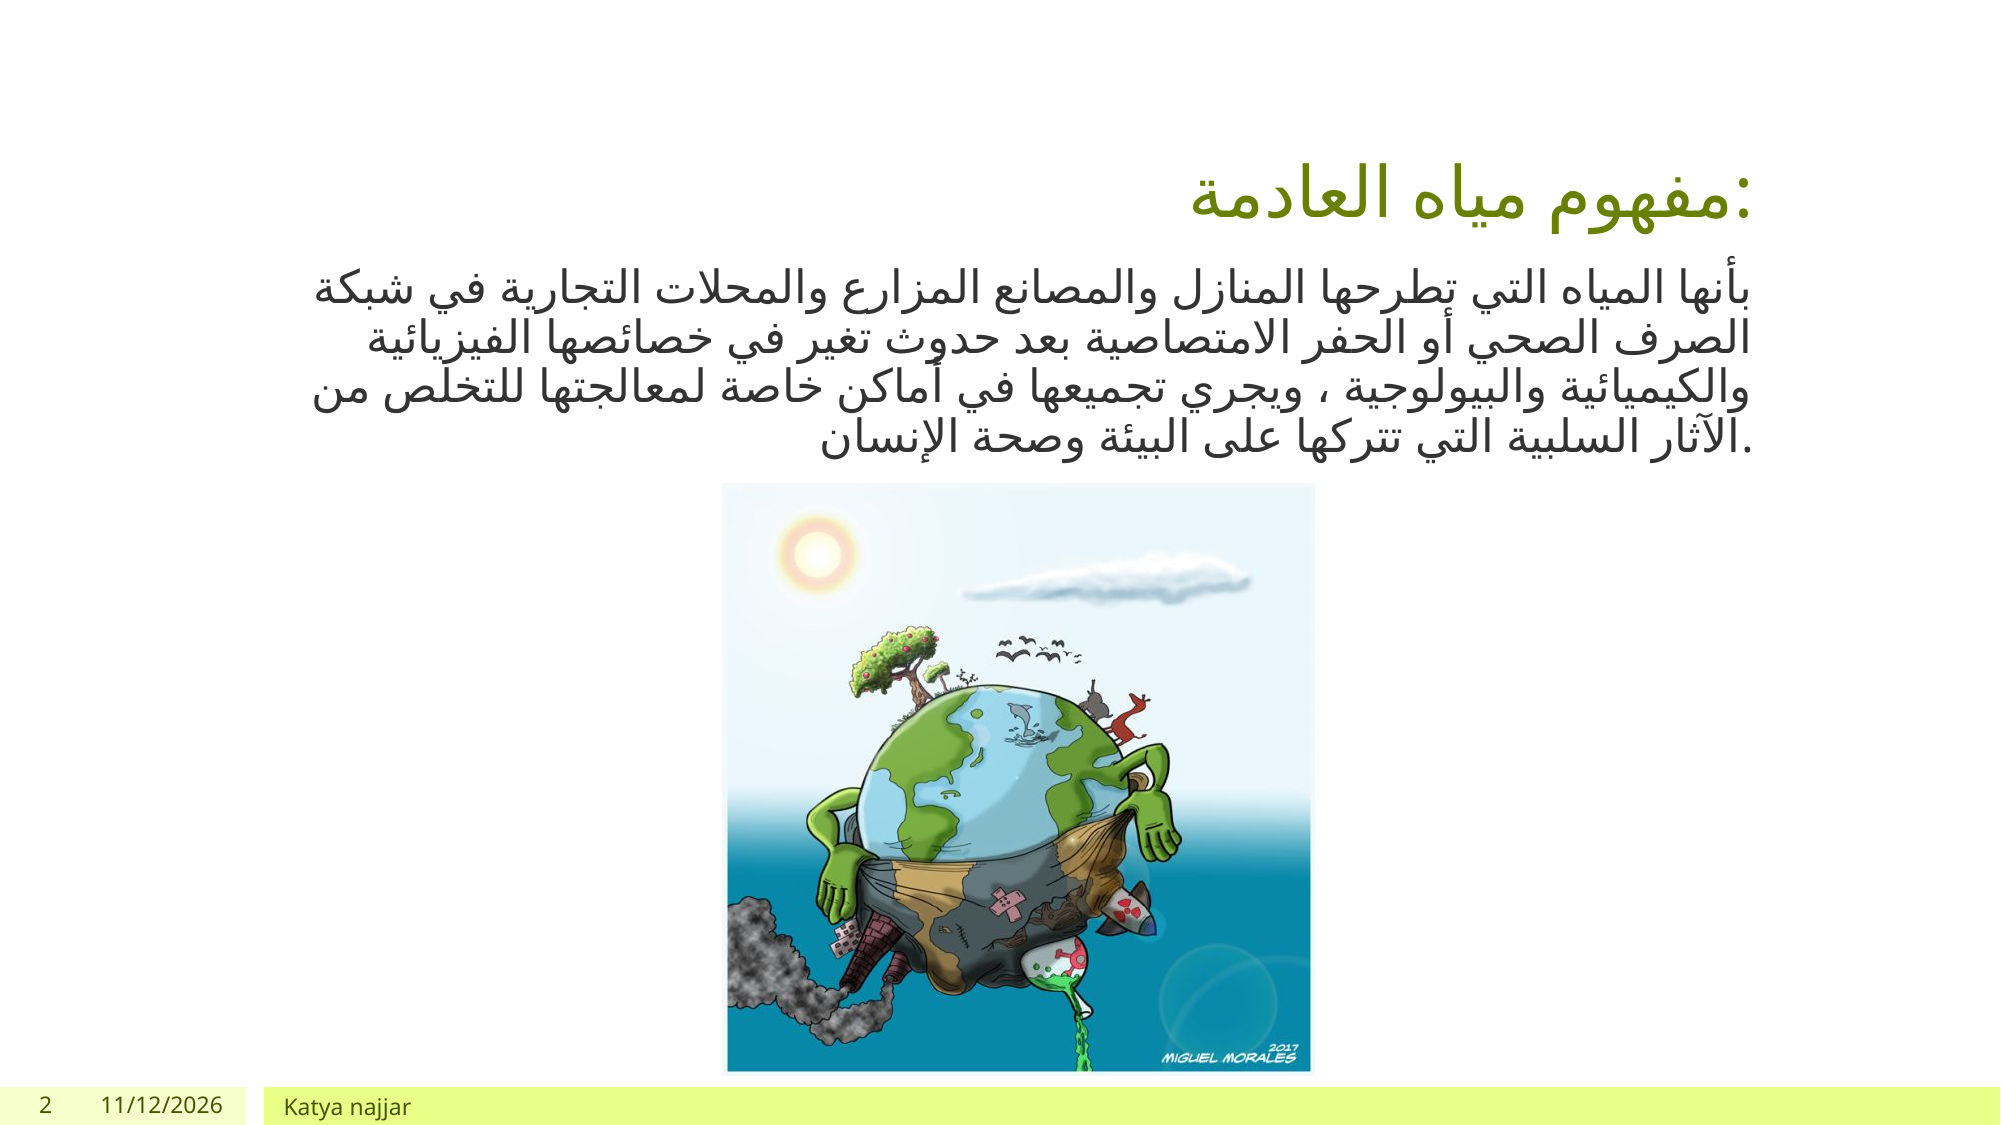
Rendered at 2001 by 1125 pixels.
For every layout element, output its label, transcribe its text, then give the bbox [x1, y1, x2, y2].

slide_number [74, 1087, 239, 1125]
picture [722, 483, 1315, 1077]
title مفهوم مياه العادمة: [231, 45, 1769, 240]
slide_number 2 [0, 1087, 68, 1125]
list بأنها المياه التي تطرحها المنازل والمصانع المزارع والمحلات التجارية في شبكة الصرف الصحي أو الحفر الامتصاصية بعد حدوث تغير في خصائصها الفيزيائية والكيميائية والبيولوجية ، ويجري تجميعها في أماكن خاصة لمعالجتها للتخلص من الآثار السلبية التي تتركها على البيئة وصحة الإنسان. [231, 256, 1769, 1015]
footer Katya najjar [268, 1087, 1769, 1125]
